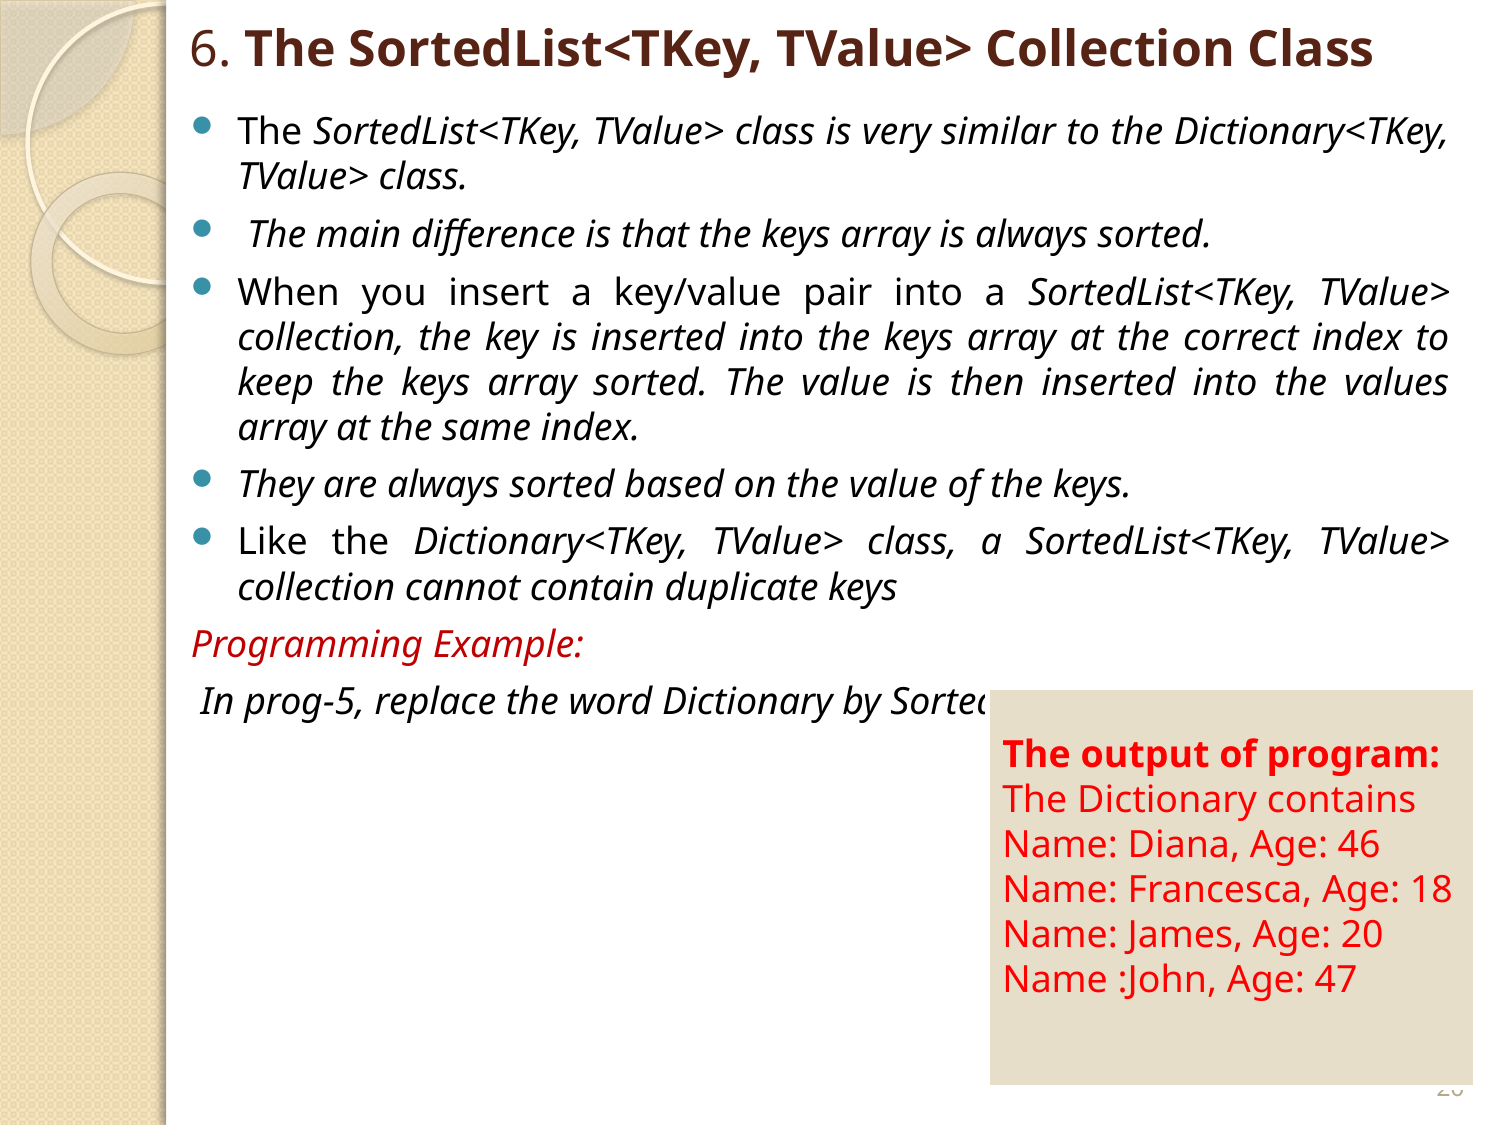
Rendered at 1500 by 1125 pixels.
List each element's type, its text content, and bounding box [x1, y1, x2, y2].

list The SortedList<TKey, TValue> class is very similar to the Dictionary<TKey, TValue> class. The main difference is that the keys array is always sorted. When you insert a key/value pair into a SortedList<TKey, TValue> collection, the key is inserted into the keys array at the correct index to keep the keys array sorted. The value is then inserted into the values array at the same index. They are always sorted based on the value of the keys. Like the Dictionary<TKey, TValue> class, a SortedList<TKey, TValue> collection cannot contain duplicate keys Programming Example: In prog-5, replace the word Dictionary by SortedList [162, 99, 1466, 1063]
title 6. The SortedList<TKey, TValue> Collection Class [174, 0, 1466, 93]
text_box The output of program: The Dictionary contains Name: Diana, Age: 46 Name: Francesca, Age: 18 Name: James, Age: 20 Name :John, Age: 47 [985, 685, 1477, 1090]
slide_number 20 [1413, 1034, 1488, 1113]
